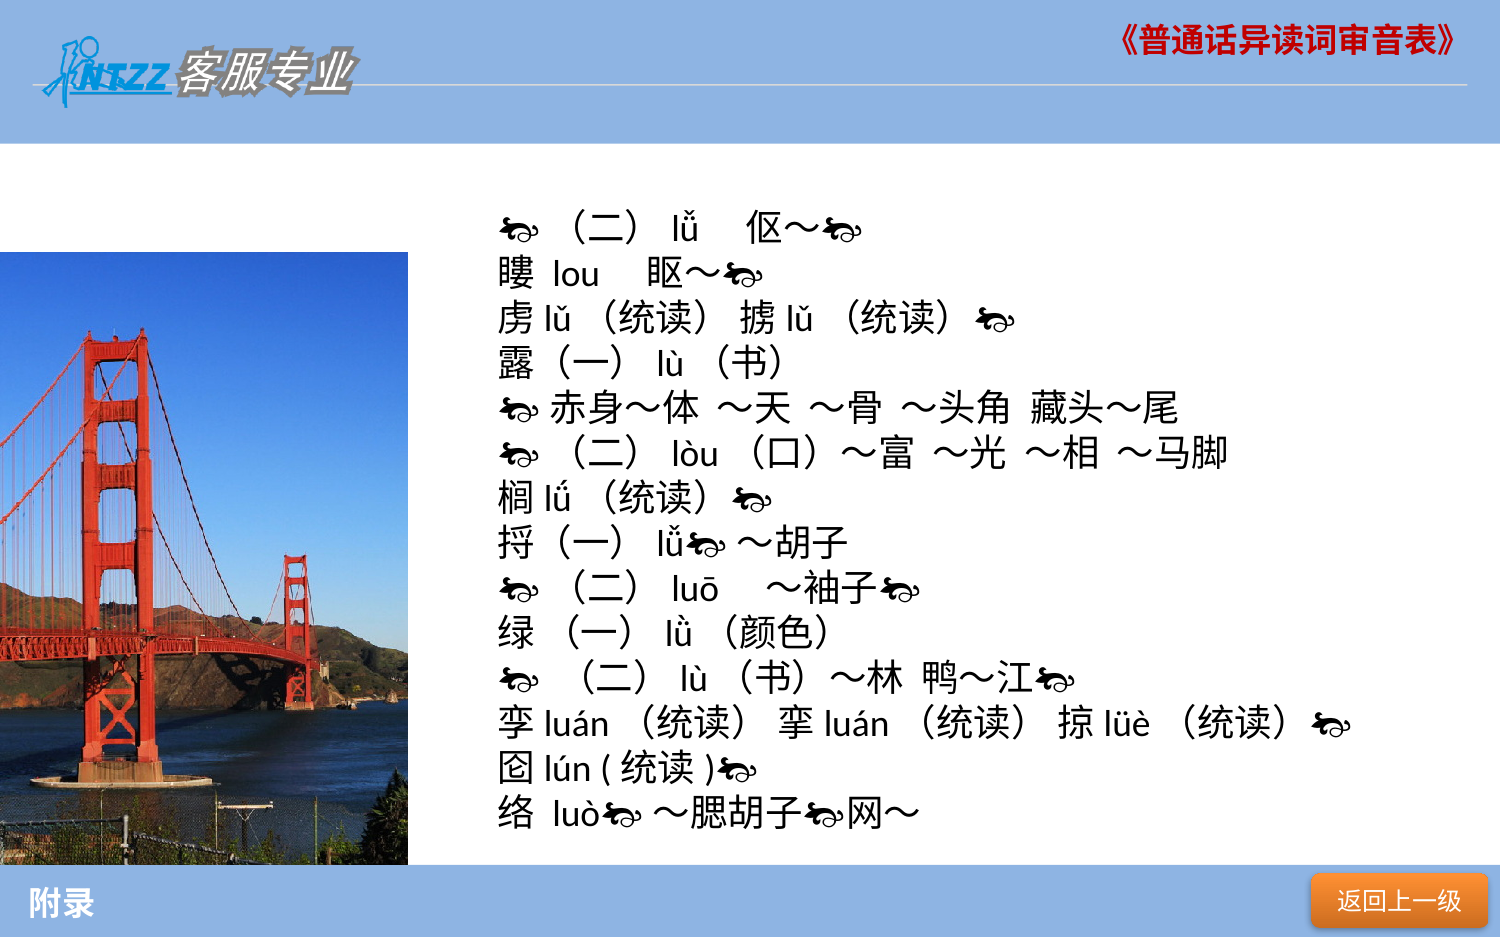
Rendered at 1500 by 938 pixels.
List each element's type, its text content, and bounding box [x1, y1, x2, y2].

text_box 附录 [17, 876, 467, 928]
picture [74, 64, 84, 86]
picture [85, 85, 92, 91]
picture [101, 73, 111, 85]
picture [74, 48, 85, 66]
text_box 《普通话异读词审音表》 [927, 13, 1483, 65]
picture [67, 36, 362, 108]
text_box （二）lǚ 伛～ 瞜 lou 眍～ 虏lǔ（统读） 掳lǔ（统读） 露（一）lù（书） 赤身～体 ～天 ～骨 ～头角 藏头～尾 （二）lòu（口）～富 ～光 ～相 ～马脚 榈lǘ（统读） 捋（一）lǚ～胡子 （二）luō ～袖子 绿 （一）lǜ（颜色）  （二）lù（书）～林 鸭～江 孪luán（统读） 挛luán（统读） 掠lüè（统读） 囵lún (统读) 络 luò～腮胡子网～ [407, 197, 1447, 842]
picture [63, 44, 75, 72]
text_box [0, 0, 1500, 144]
picture [40, 36, 85, 108]
picture [0, 252, 408, 866]
picture [82, 40, 96, 55]
text_box [0, 864, 1500, 937]
text_box 返回上一级 [1311, 873, 1489, 929]
